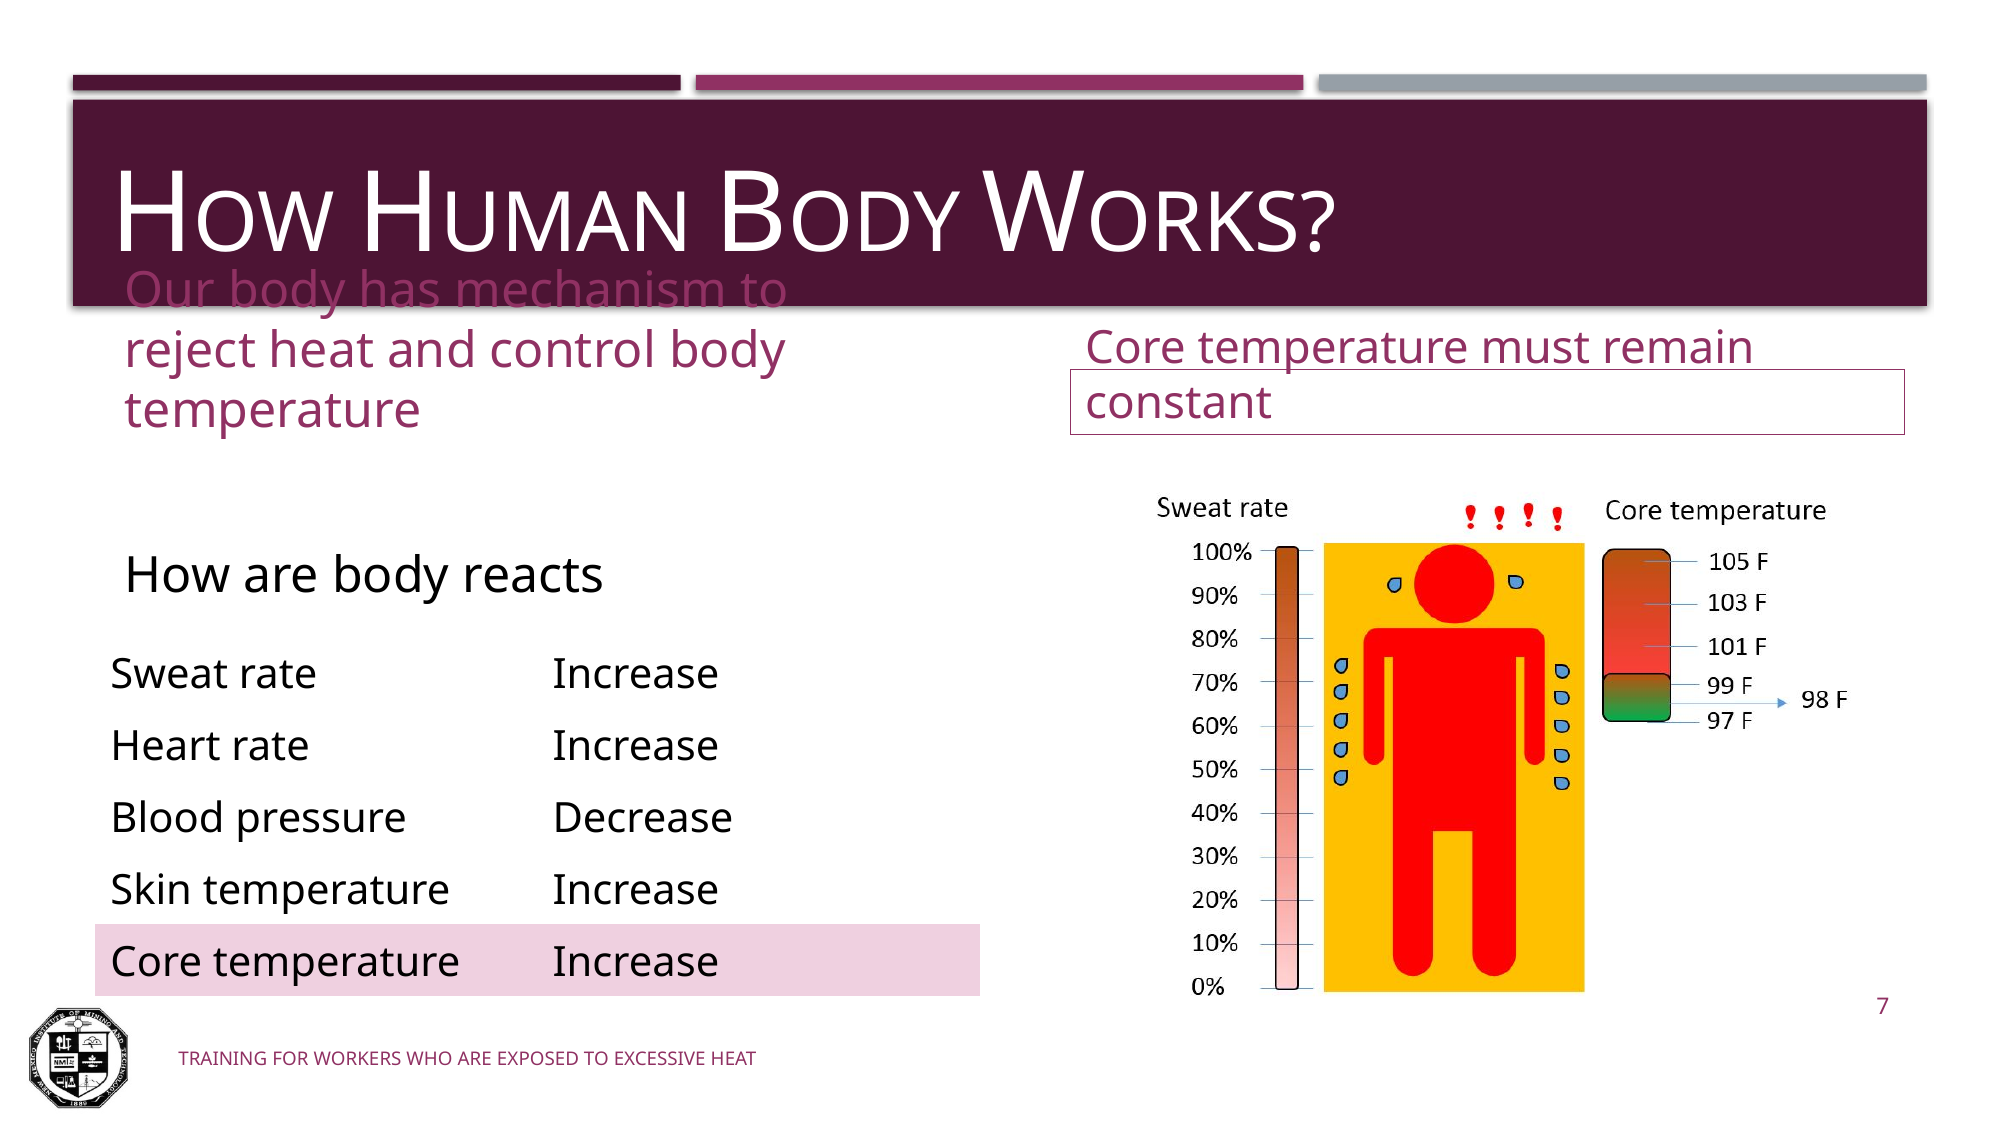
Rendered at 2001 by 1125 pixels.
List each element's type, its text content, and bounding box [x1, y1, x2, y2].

table_cell Decrease [538, 780, 980, 852]
table_cell Increase [538, 852, 980, 924]
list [1121, 451, 1853, 1008]
table_cell Skin temperature [95, 852, 538, 924]
list Our body has mechanism to reject heat and control body temperature How are body reacts [109, 350, 945, 610]
list Core temperature must remain constant [1070, 369, 1905, 435]
table_cell Core temperature [95, 924, 538, 996]
title HOW HUMAN BODY WORKS? [95, 119, 1905, 282]
table_header Sweat rate [95, 636, 538, 708]
footer Training for workers who are exposed to excessive heat [163, 1029, 1299, 1090]
slide_number 7 [1732, 977, 1905, 1037]
table_cell Increase [538, 708, 980, 780]
table_cell Heart rate [95, 708, 538, 780]
table_cell Blood pressure [95, 780, 538, 852]
table_header Increase [538, 636, 980, 708]
picture [11, 993, 143, 1125]
table_cell Increase [538, 924, 980, 996]
